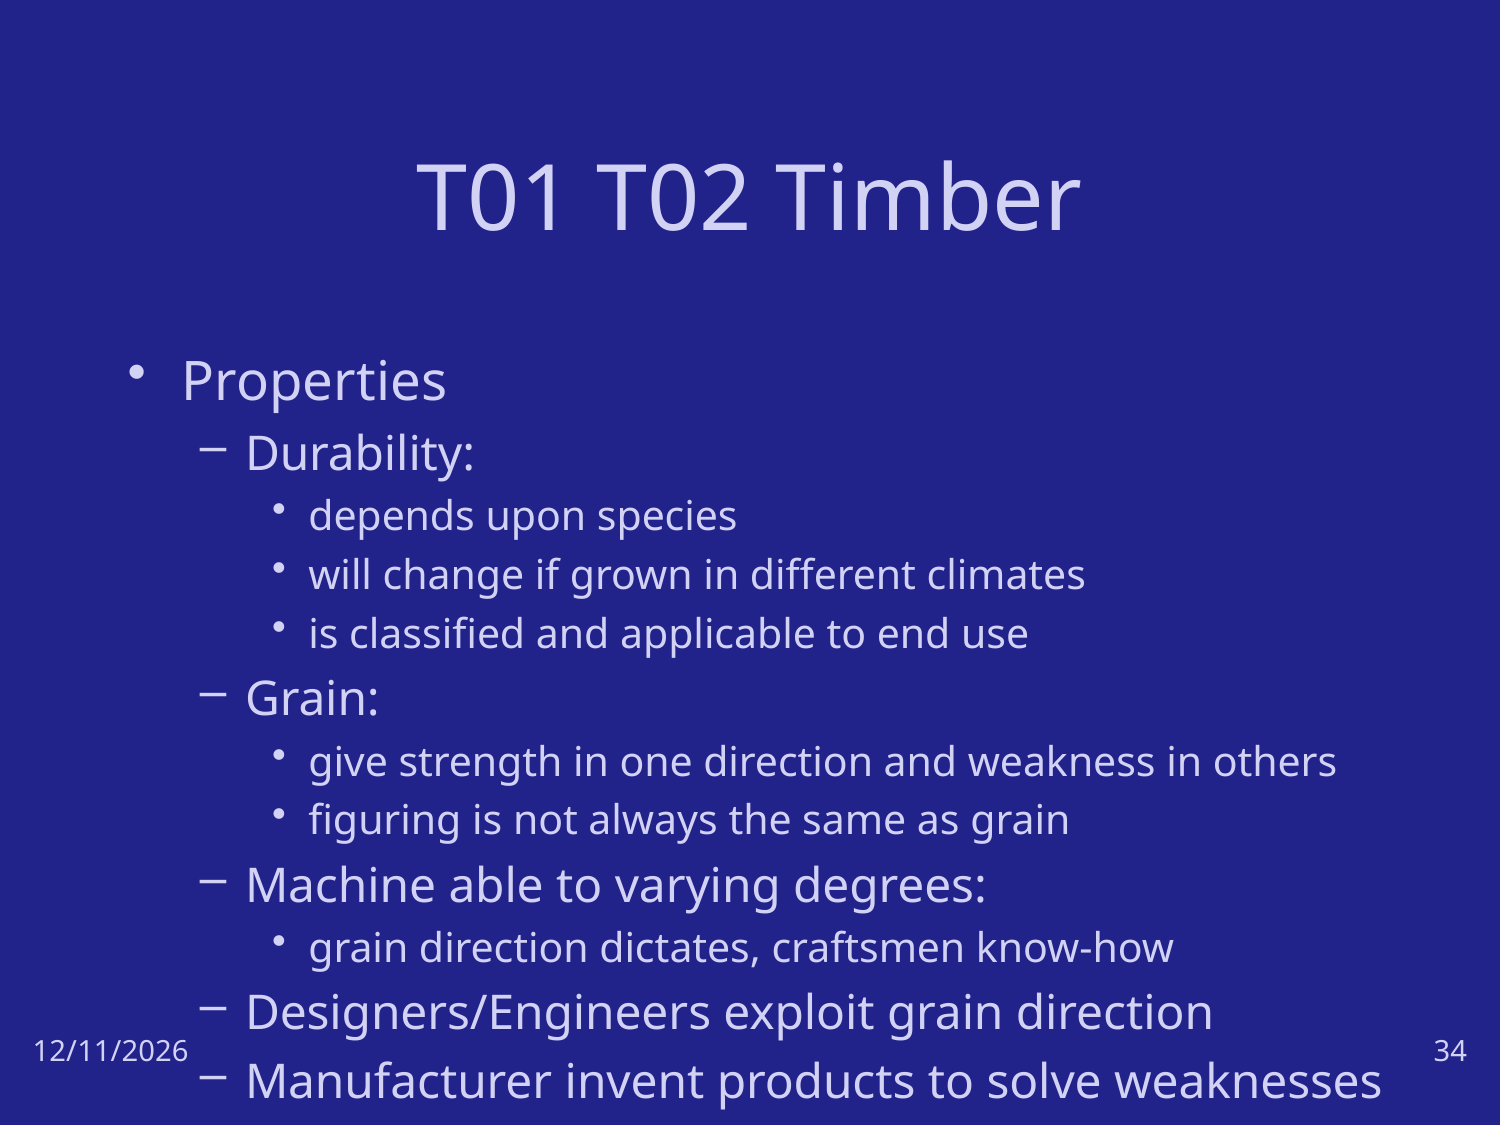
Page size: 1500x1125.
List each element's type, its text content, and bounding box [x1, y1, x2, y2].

slide_number 34 [1169, 1024, 1483, 1101]
title T01 T02 Timber [0, 99, 1500, 288]
list Properties Durability: depends upon species will change if grown in different climates is classified and applicable to end use Grain: give strength in one direction and weakness in others figuring is not always the same as grain Machine able to varying degrees: grain direction dictates, craftsmen know-how Designers/Engineers exploit grain direction Manufacturer invent products to solve weaknesses [112, 324, 1500, 1125]
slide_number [17, 1024, 331, 1101]
